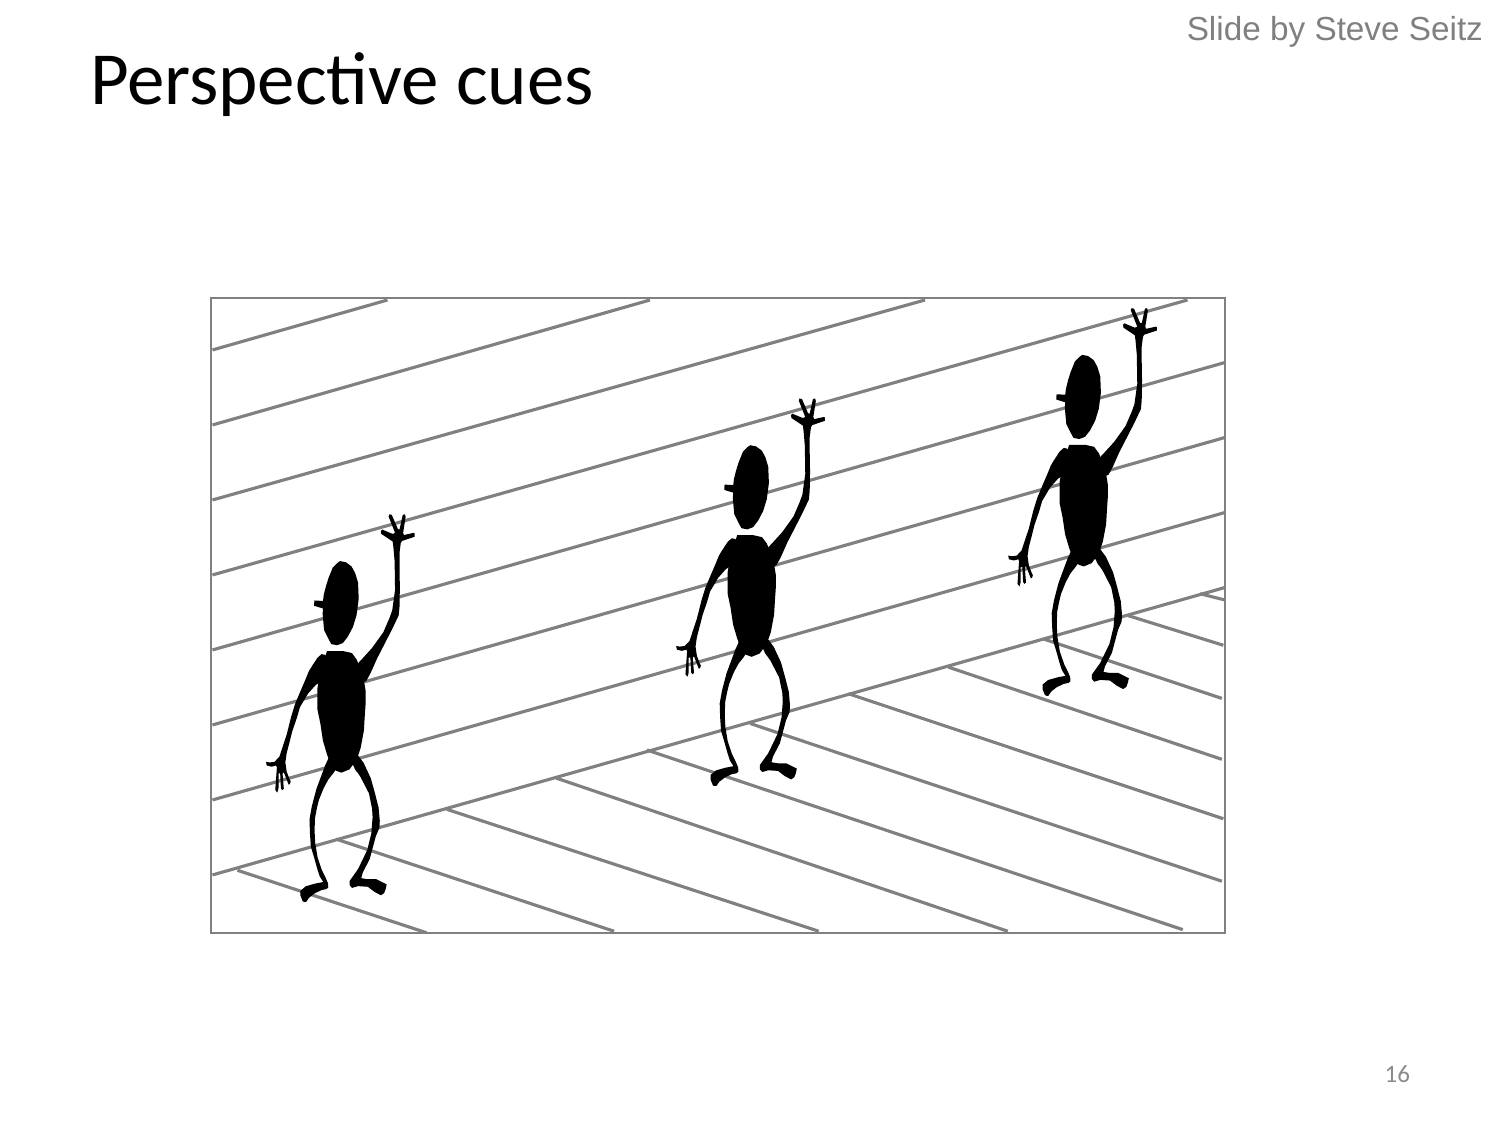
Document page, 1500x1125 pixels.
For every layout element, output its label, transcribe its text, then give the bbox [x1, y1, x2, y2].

slide_number 16 [1074, 1042, 1425, 1103]
title Perspective cues [74, 0, 1426, 151]
picture [265, 513, 415, 902]
picture [1007, 307, 1158, 696]
text_box Slide by Steve Seitz [1172, 0, 1499, 55]
text_box [210, 298, 1225, 933]
picture [675, 398, 826, 787]
